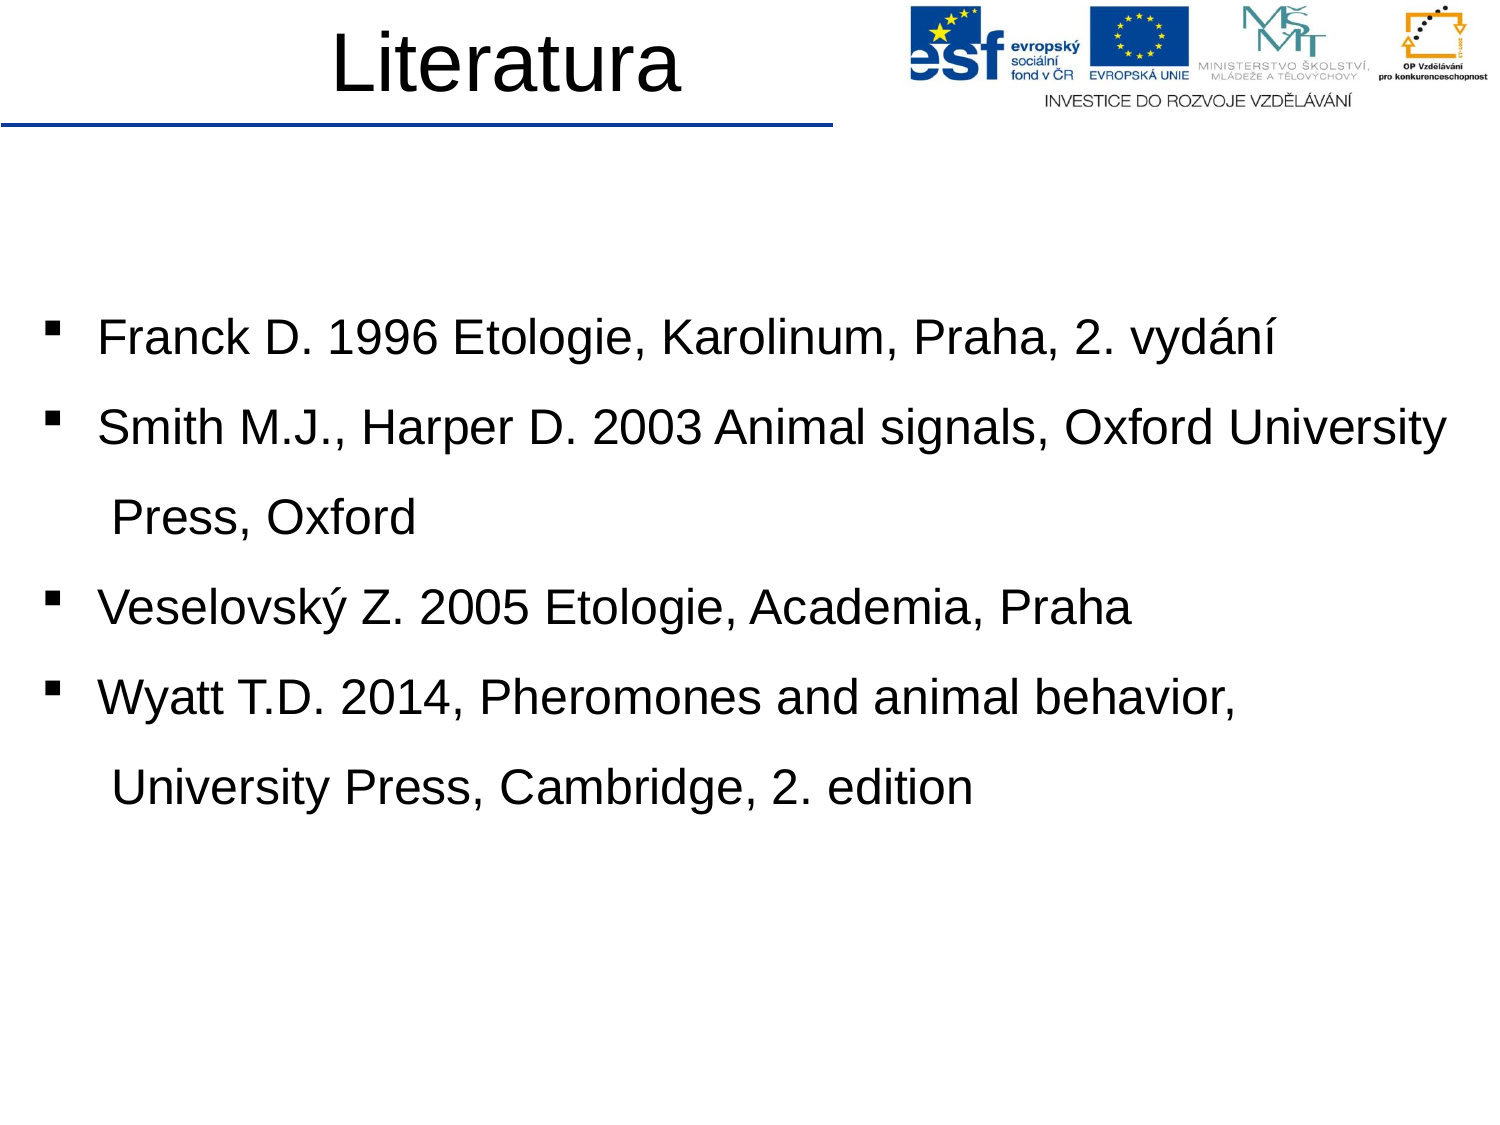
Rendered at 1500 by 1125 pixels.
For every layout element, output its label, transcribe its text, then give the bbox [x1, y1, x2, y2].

text_box Literatura [315, 0, 697, 116]
picture [892, 0, 1500, 118]
text_box Franck D. 1996 Etologie, Karolinum, Praha, 2. vydání Smith M.J., Harper D. 2003 Animal signals, Oxford University Press, Oxford Veselovský Z. 2005 Etologie, Academia, Praha Wyatt T.D. 2014, Pheromones and animal behavior, University Press, Cambridge, 2. edition [26, 267, 1464, 822]
